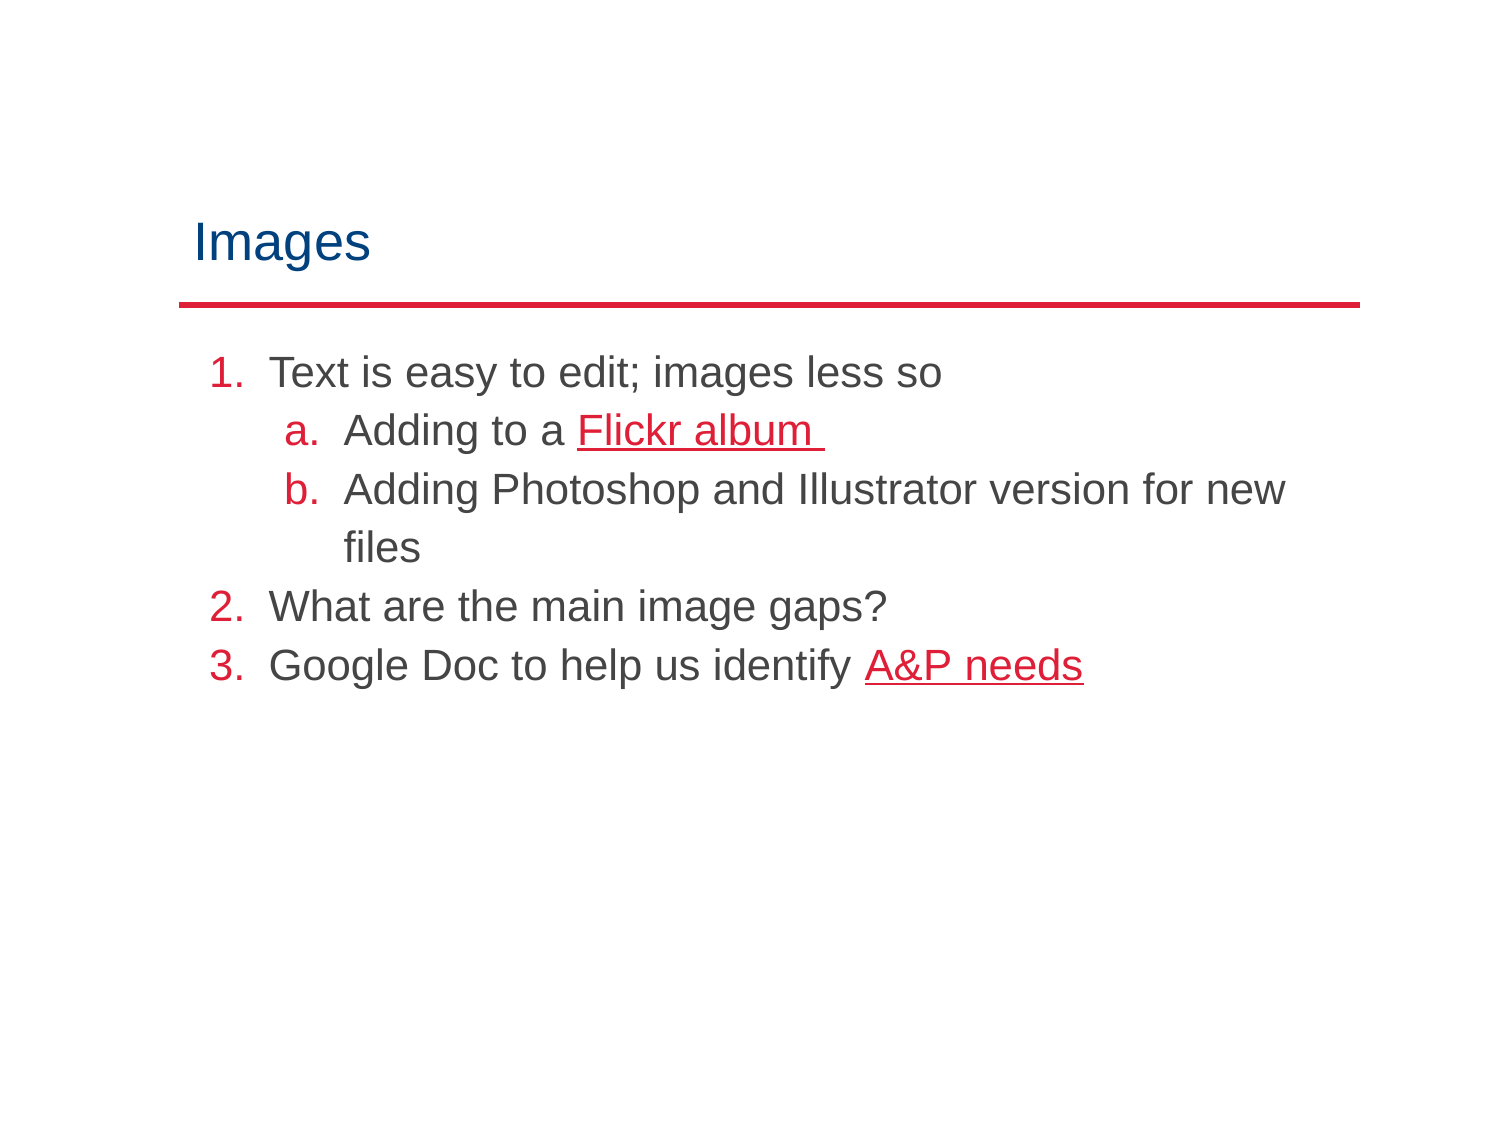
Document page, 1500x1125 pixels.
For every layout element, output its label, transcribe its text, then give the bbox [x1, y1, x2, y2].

list Text is easy to edit; images less so Adding to a Flickr album Adding Photoshop and Illustrator version for new files What are the main image gaps? Google Doc to help us identify A&P needs [178, 330, 1361, 994]
title Images [178, 131, 1361, 280]
